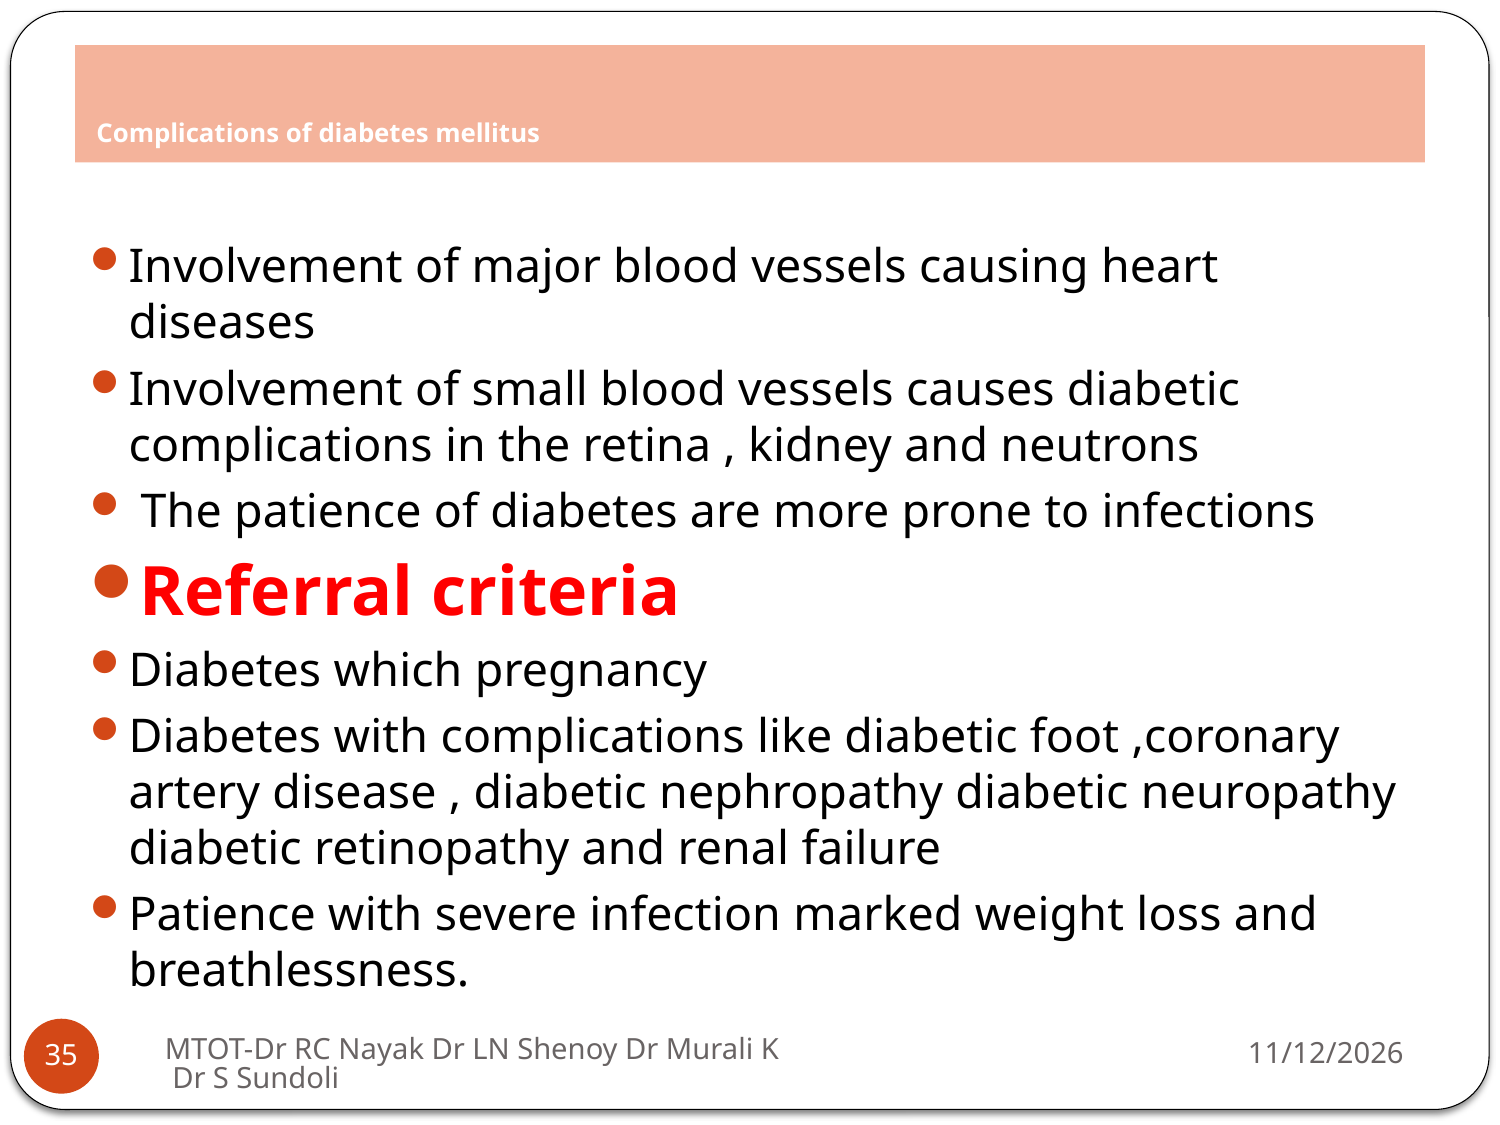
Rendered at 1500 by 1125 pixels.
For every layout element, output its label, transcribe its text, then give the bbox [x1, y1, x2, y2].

title Complications of diabetes mellitus [75, 45, 1425, 162]
list Involvement of major blood vessels causing heart diseases Involvement of small blood vessels causes diabetic complications in the retina , kidney and neutrons The patience of diabetes are more prone to infections Referral criteria Diabetes which pregnancy Diabetes with complications like diabetic foot ,coronary artery disease , diabetic nephropathy diabetic neuropathy diabetic retinopathy and renal failure Patience with severe infection marked weight loss and breathlessness. [75, 162, 1425, 1005]
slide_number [1012, 1015, 1419, 1094]
footer MTOT-Dr RC Nayak Dr LN Shenoy Dr Murali K Dr S Sundoli [150, 1012, 800, 1088]
slide_number 35 [23, 1018, 99, 1094]
